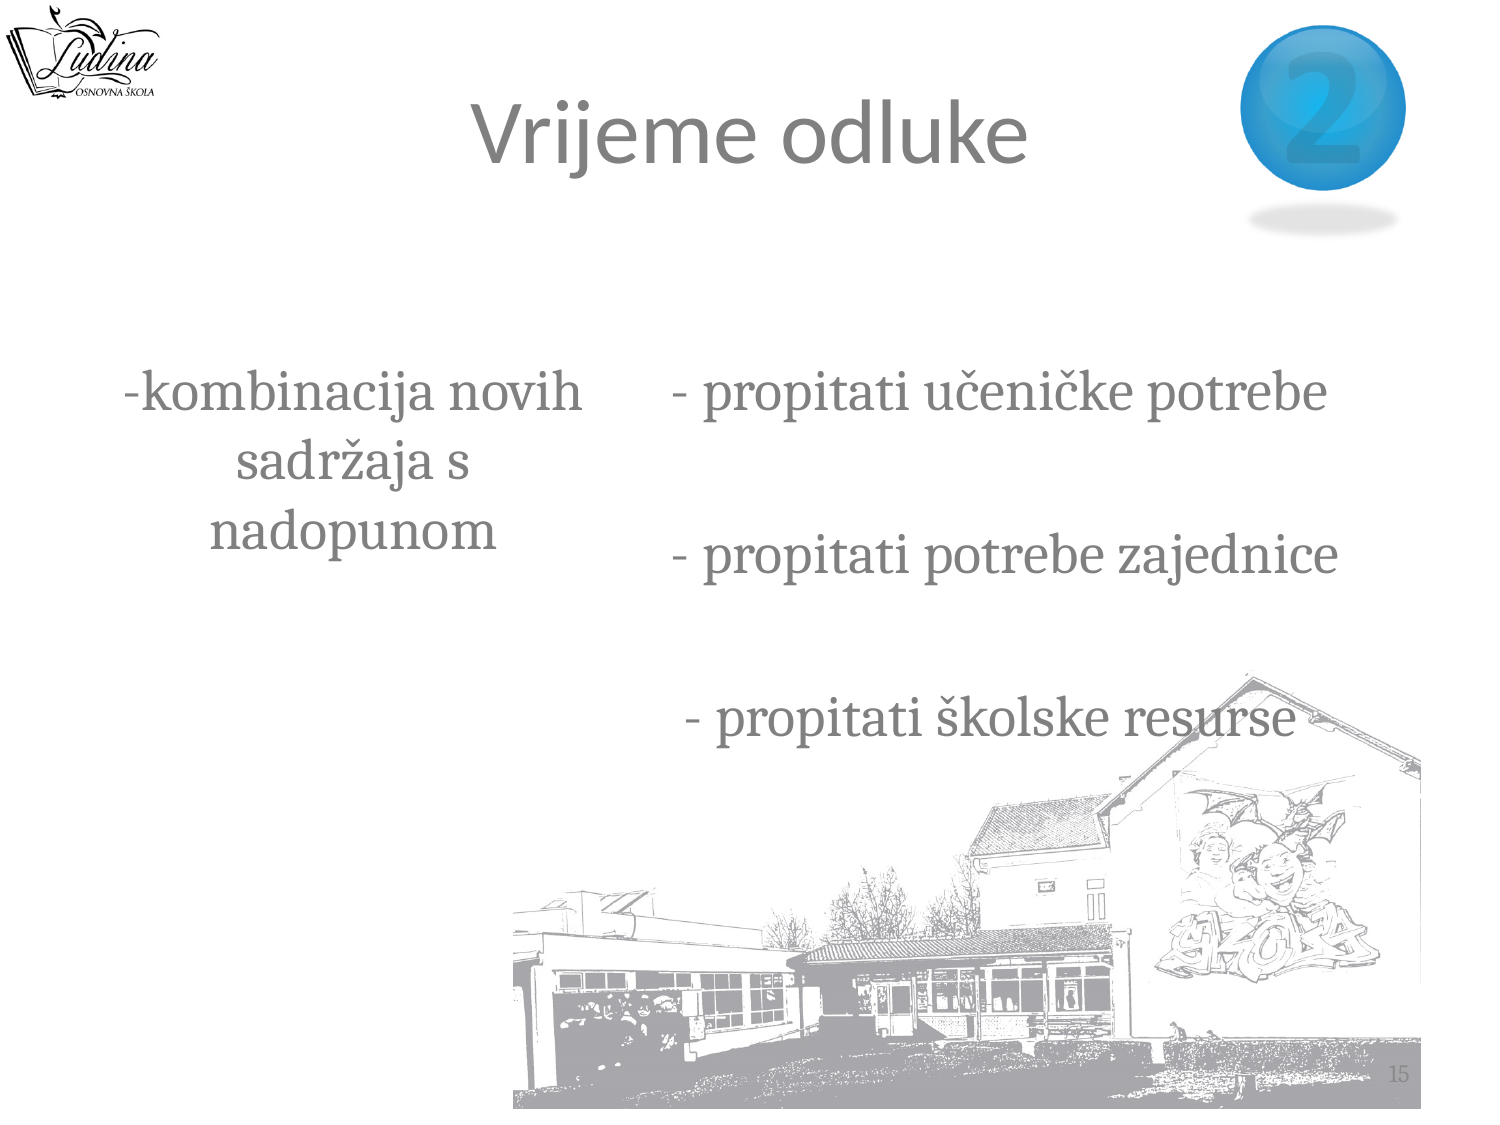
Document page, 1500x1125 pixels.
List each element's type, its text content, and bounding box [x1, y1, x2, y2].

footer [512, 1042, 988, 1103]
list - propitati učeničke potrebe - propitati potrebe zajednice - propitati školske resurse [655, 262, 1459, 1005]
picture [513, 467, 1421, 1109]
picture [1174, 0, 1471, 312]
title Vrijeme odluke [76, 45, 1169, 209]
picture [0, 0, 166, 117]
list -kombinacija novih sadržaja s nadopunom [75, 262, 632, 1005]
slide_number 15 [1074, 1042, 1425, 1103]
